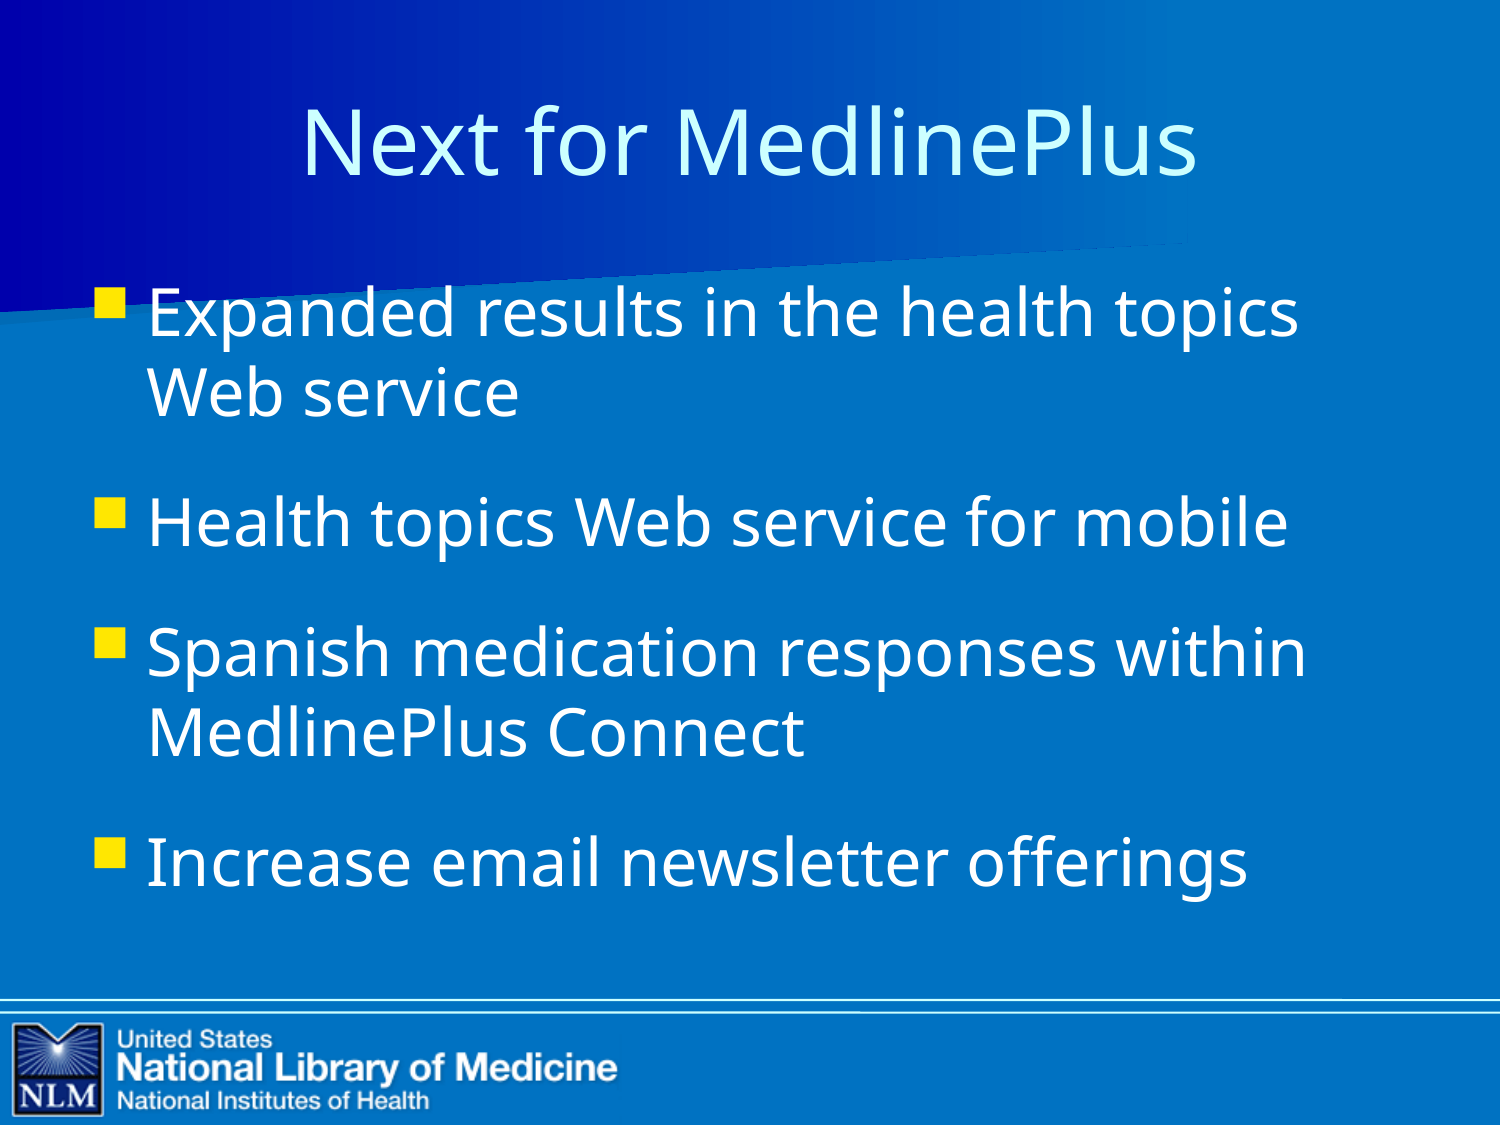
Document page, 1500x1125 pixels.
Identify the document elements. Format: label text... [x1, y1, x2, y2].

picture [0, 1014, 622, 1125]
list Expanded results in the health topics Web service Health topics Web service for mobile Spanish medication responses within MedlinePlus Connect Increase email newsletter offerings [75, 262, 1425, 1000]
picture [0, 1007, 622, 1011]
title Next for MedlinePlus [75, 45, 1425, 233]
